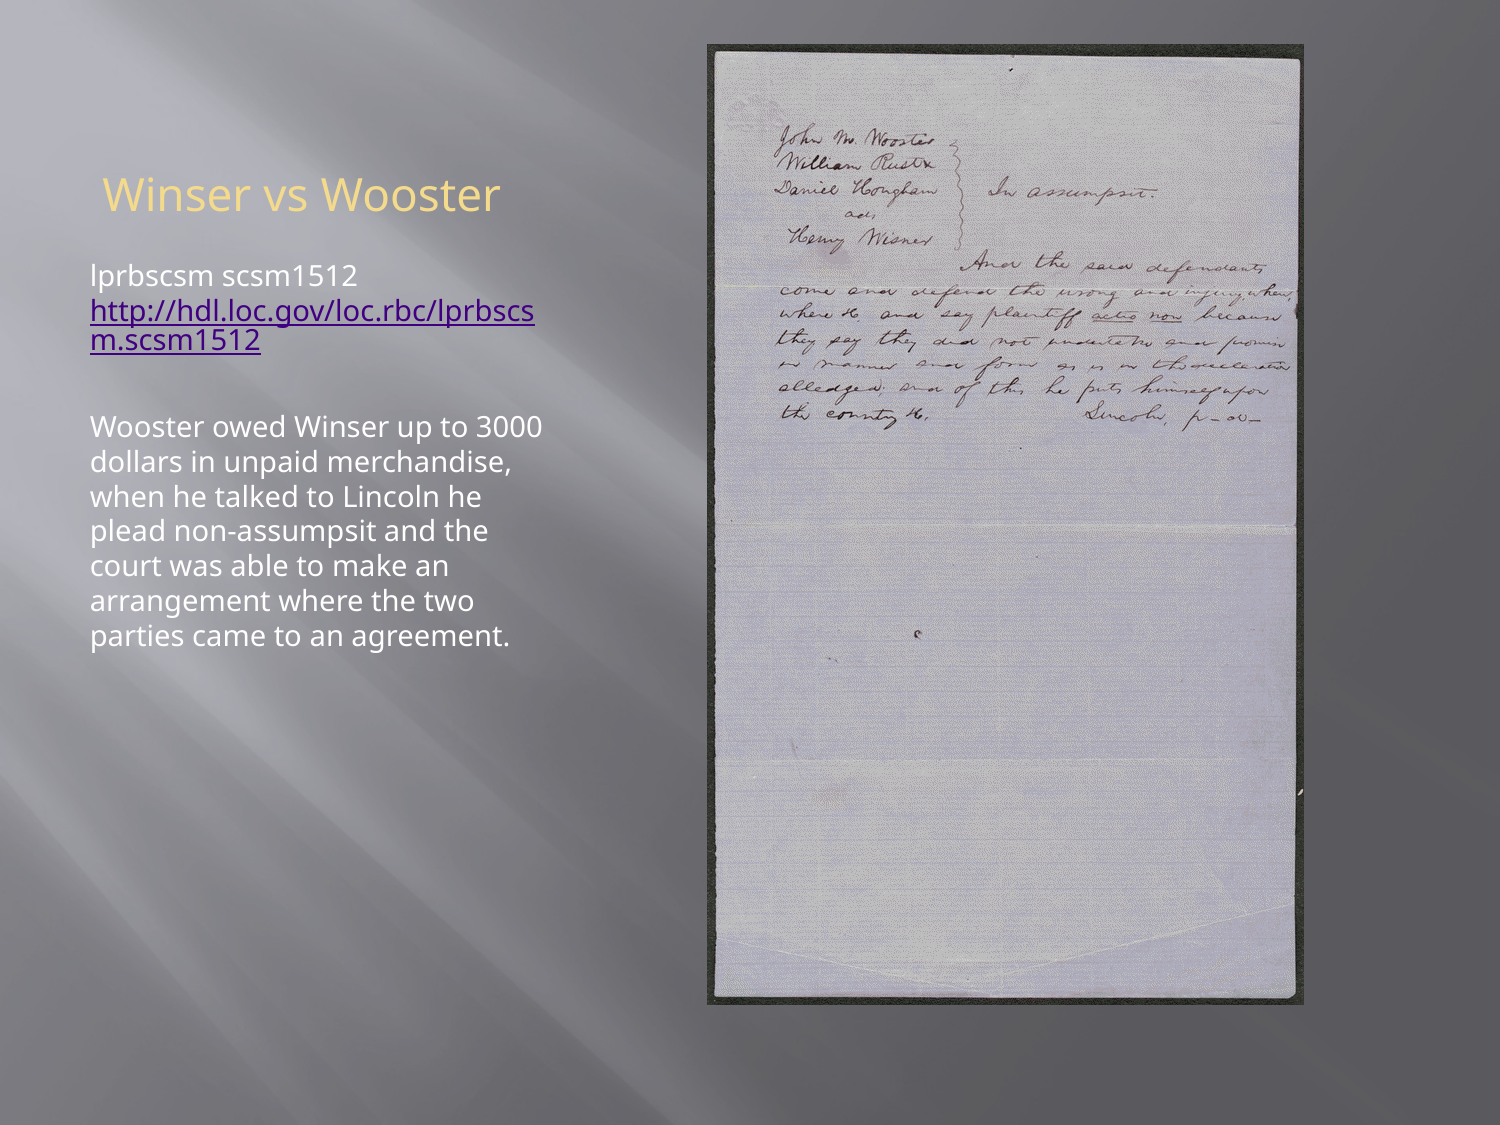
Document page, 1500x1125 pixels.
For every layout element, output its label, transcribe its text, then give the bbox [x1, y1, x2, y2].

list lprbscsm scsm1512 http://hdl.loc.gov/loc.rbc/lprbscsm.scsm1512 Wooster owed Winser up to 3000 dollars in unpaid merchandise, when he talked to Lincoln he plead non-assumpsit and the court was able to make an arrangement where the two parties came to an agreement. [75, 249, 569, 1005]
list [707, 44, 1304, 1006]
title Winser vs Wooster [87, 37, 581, 229]
